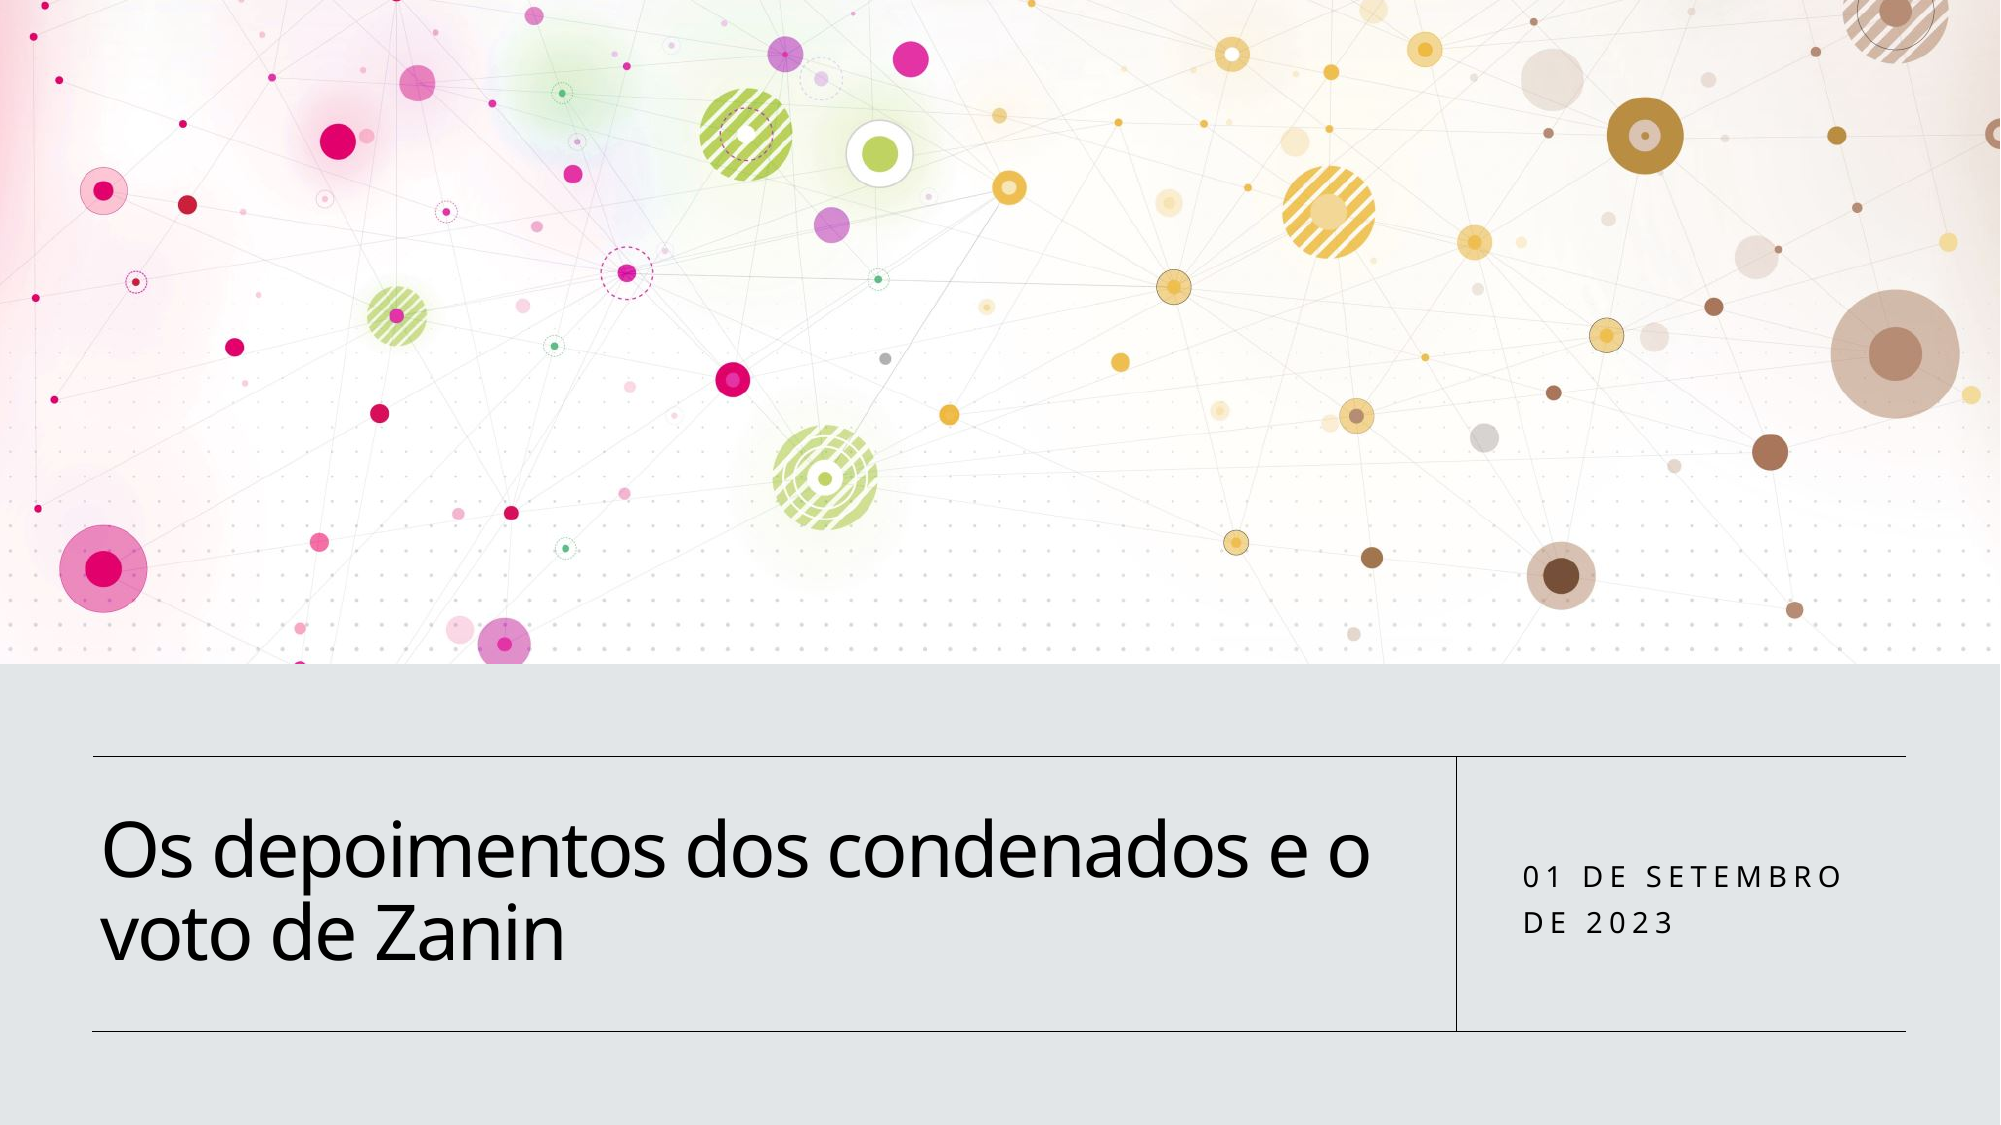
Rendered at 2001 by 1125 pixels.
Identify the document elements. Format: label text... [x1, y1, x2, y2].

title Os depoimentos dos condenados e o voto de Zanin [85, 793, 1405, 994]
subtitle 01 de setembro de 2023 [1507, 779, 1921, 1008]
text_box [0, 664, 2000, 1125]
picture [0, 0, 2000, 664]
